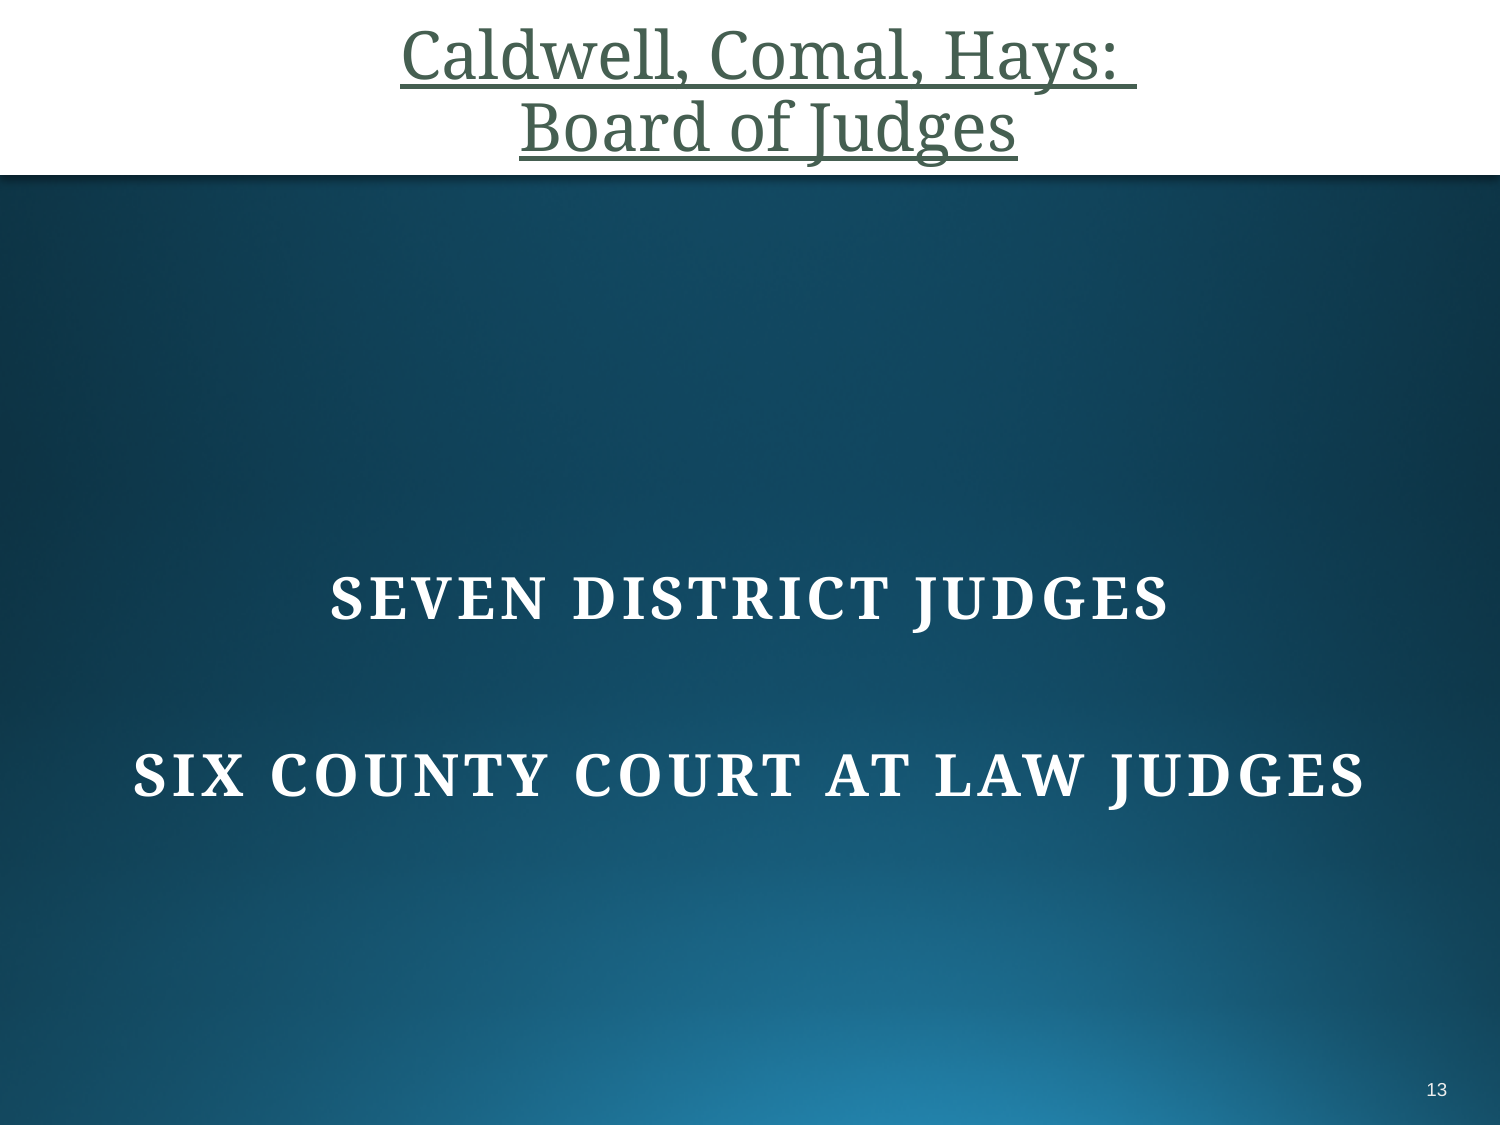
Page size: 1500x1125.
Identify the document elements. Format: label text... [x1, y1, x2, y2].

slide_number 13 [1112, 1063, 1463, 1116]
picture [0, 175, 1500, 1125]
title Caldwell, Comal, Hays: Board of Judges [75, 24, 1463, 163]
list SEVEN district judges SIX county court at law judges [37, 200, 1463, 1063]
